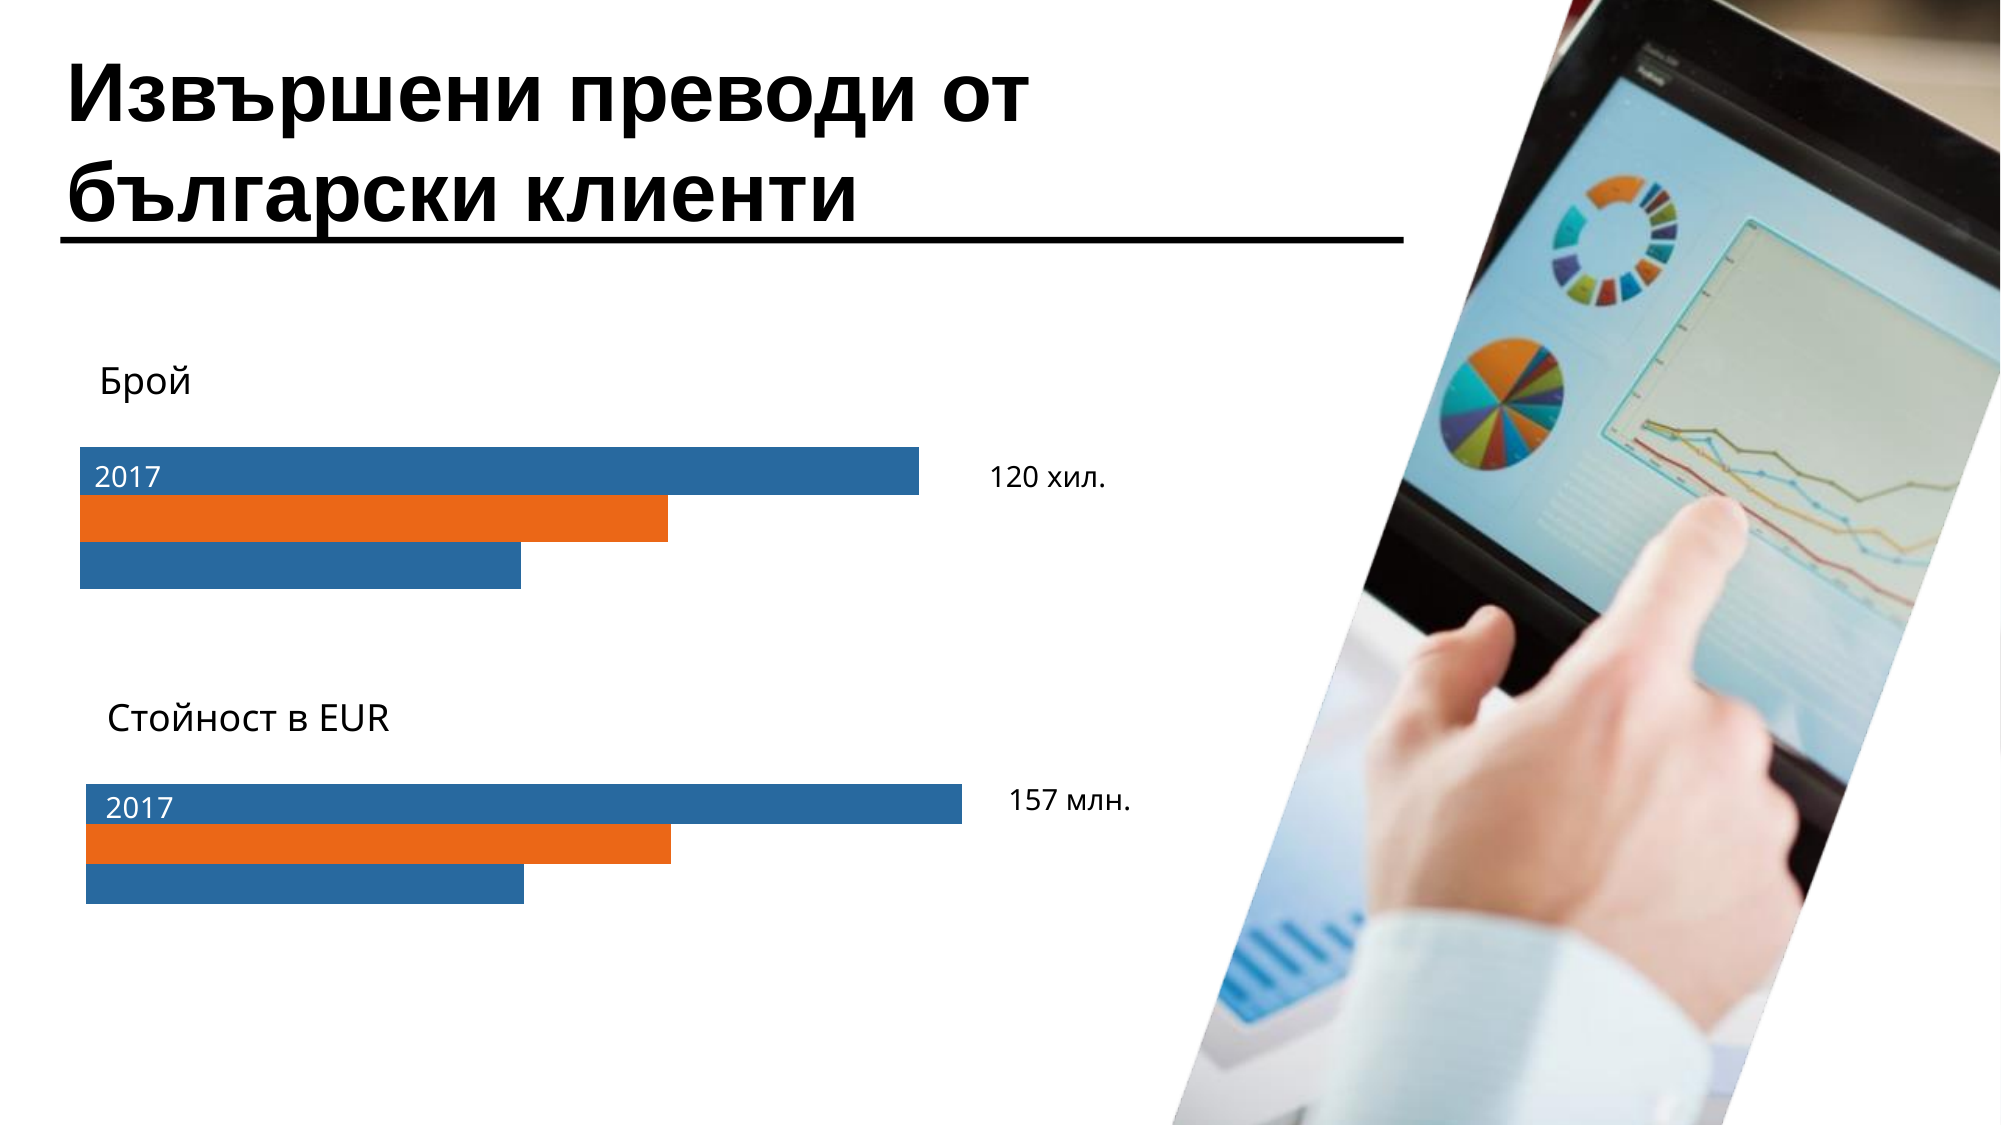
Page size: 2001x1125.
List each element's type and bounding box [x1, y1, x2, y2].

chart [63, 711, 1227, 950]
chart [60, 399, 1044, 638]
picture [0, 0, 2001, 1125]
